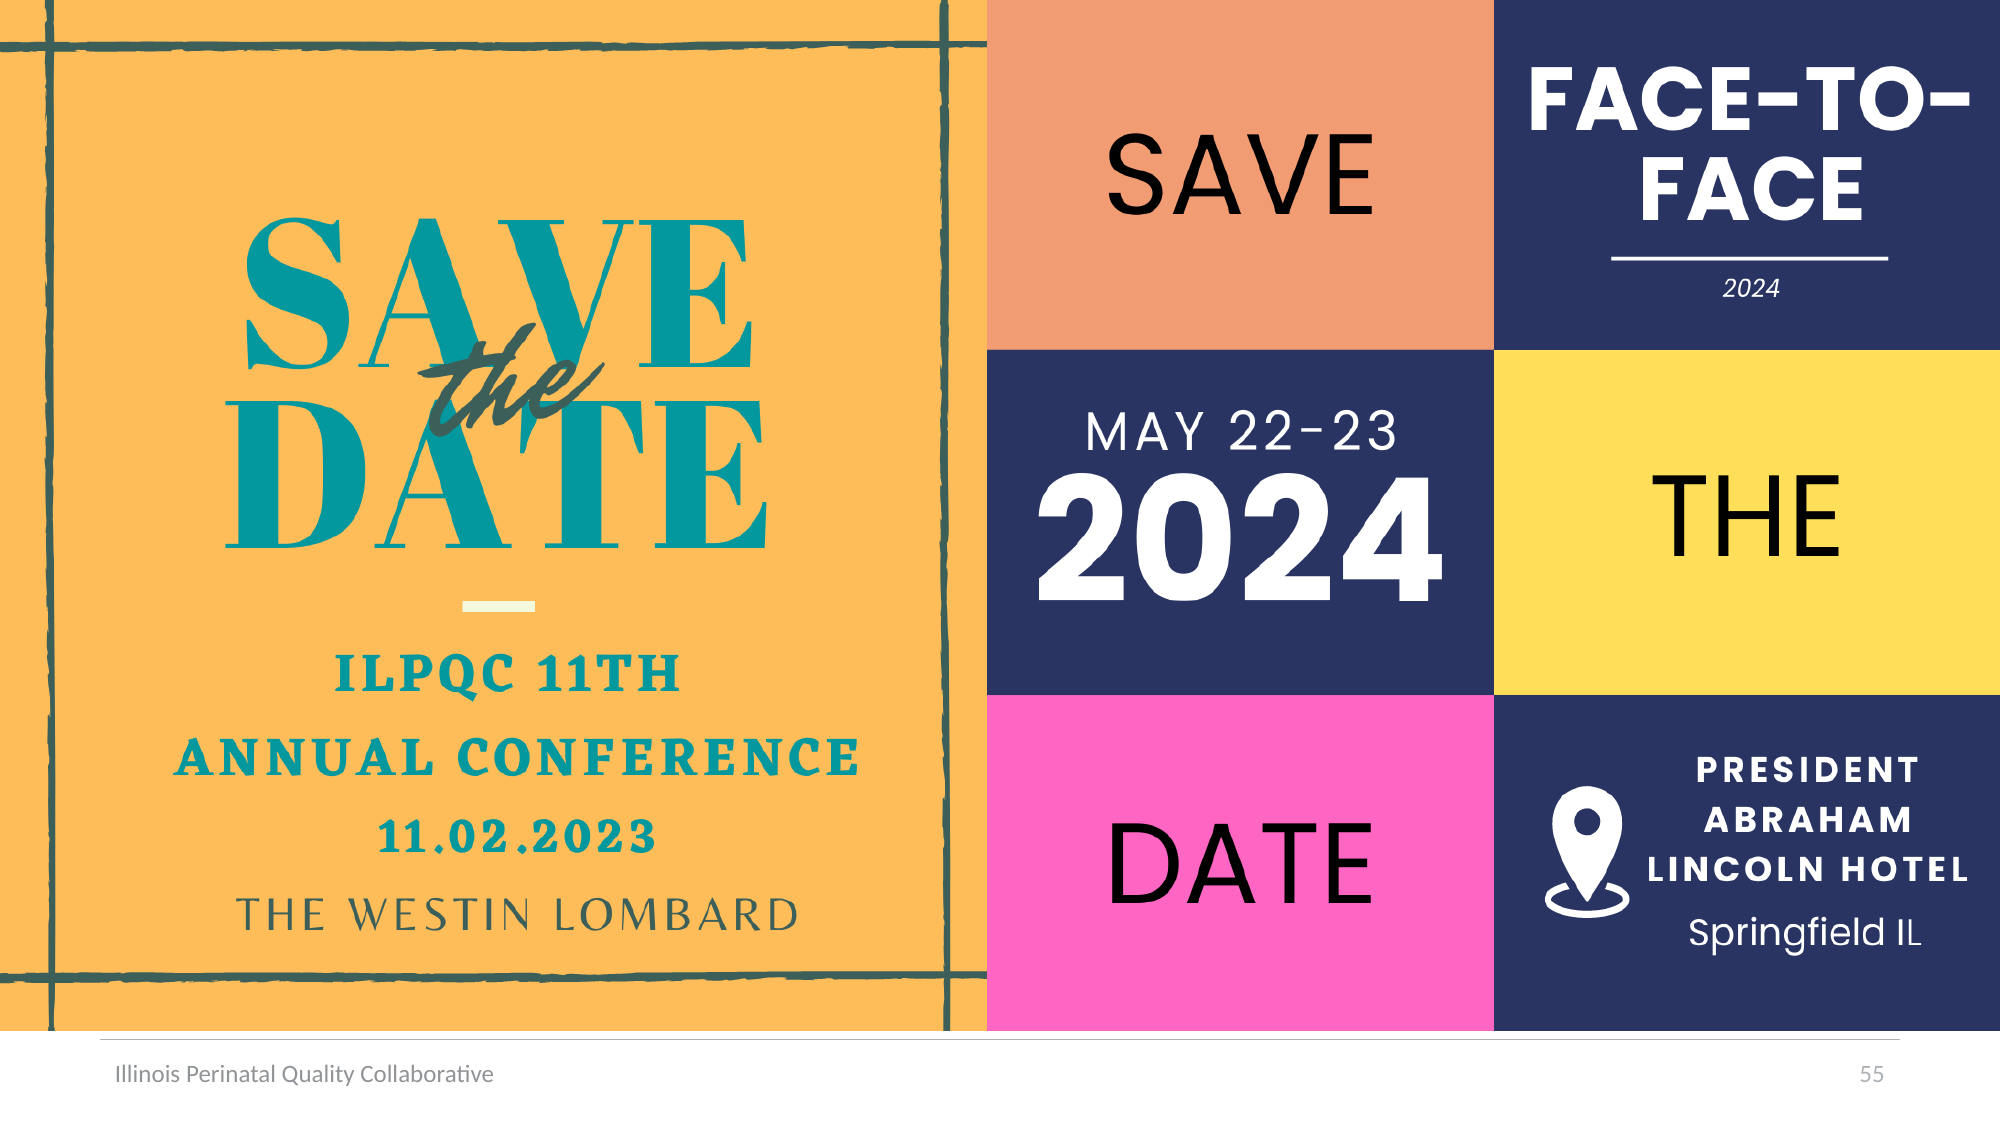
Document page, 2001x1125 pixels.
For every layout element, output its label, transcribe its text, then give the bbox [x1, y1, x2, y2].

footer Illinois Perinatal Quality Collaborative [99, 1042, 775, 1103]
slide_number 55 [1449, 1042, 1900, 1103]
picture [0, 0, 2000, 1031]
